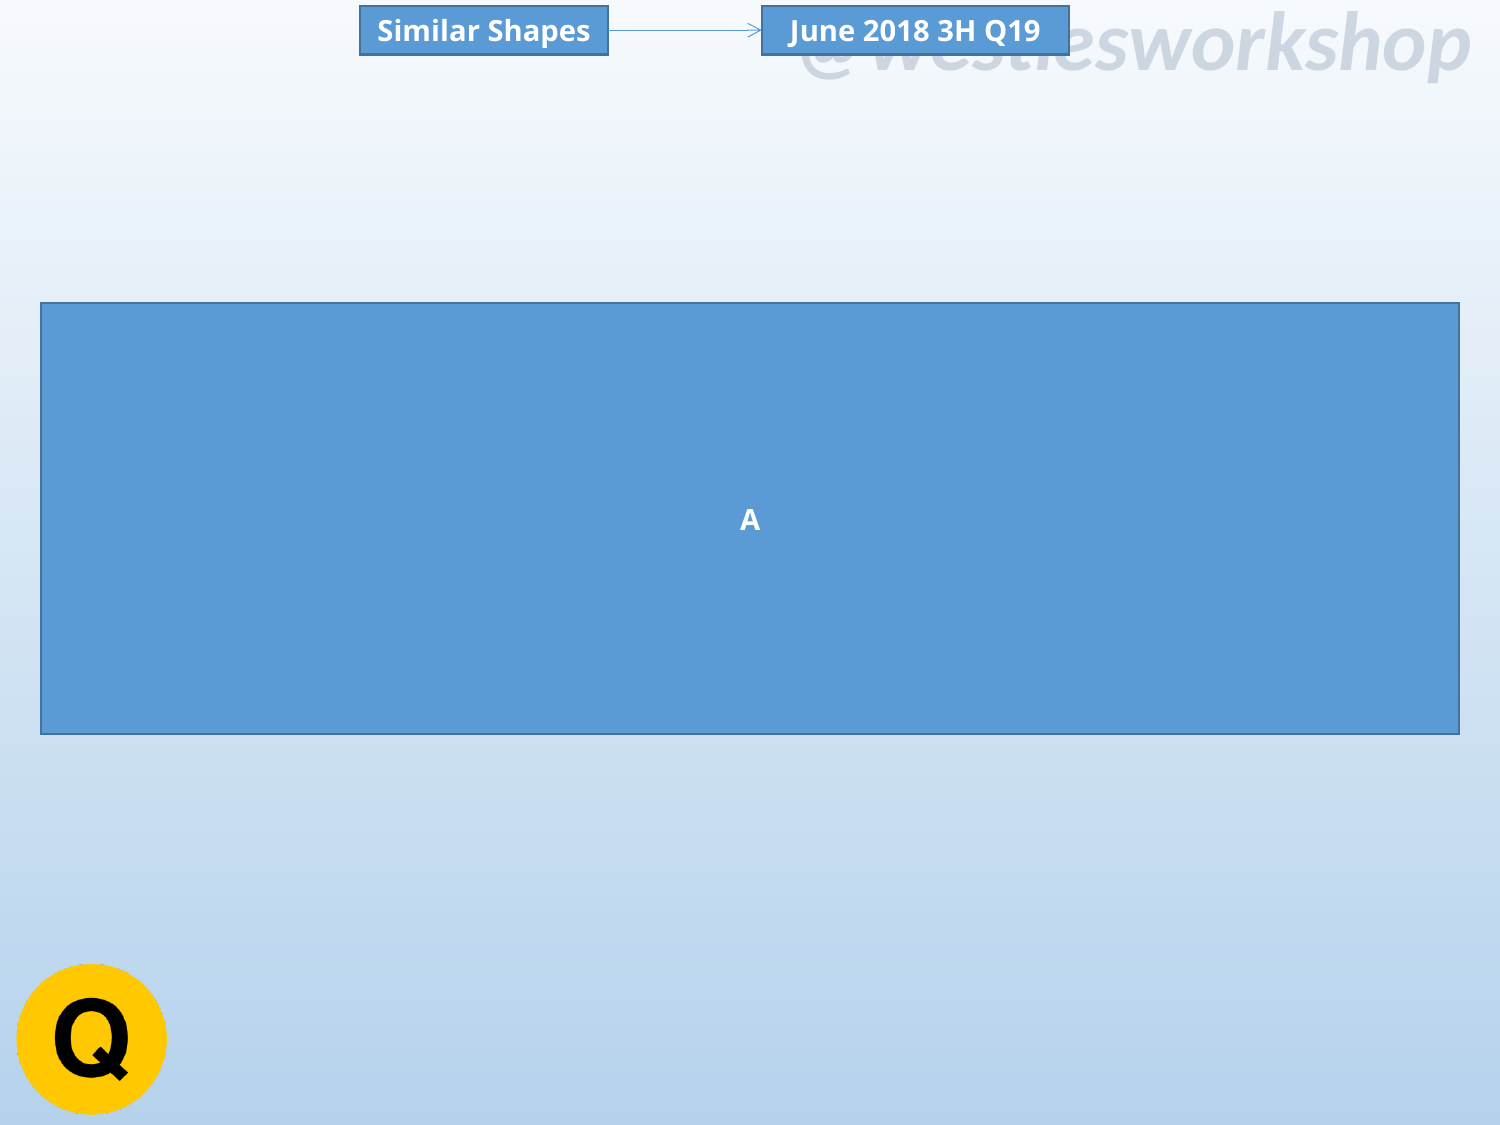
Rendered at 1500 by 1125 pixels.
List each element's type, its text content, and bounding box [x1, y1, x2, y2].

picture [0, 940, 191, 1125]
picture [41, 302, 1459, 735]
text_box Similar Shapes [359, 5, 609, 56]
text_box June 2018 3H Q19 [761, 5, 1070, 56]
